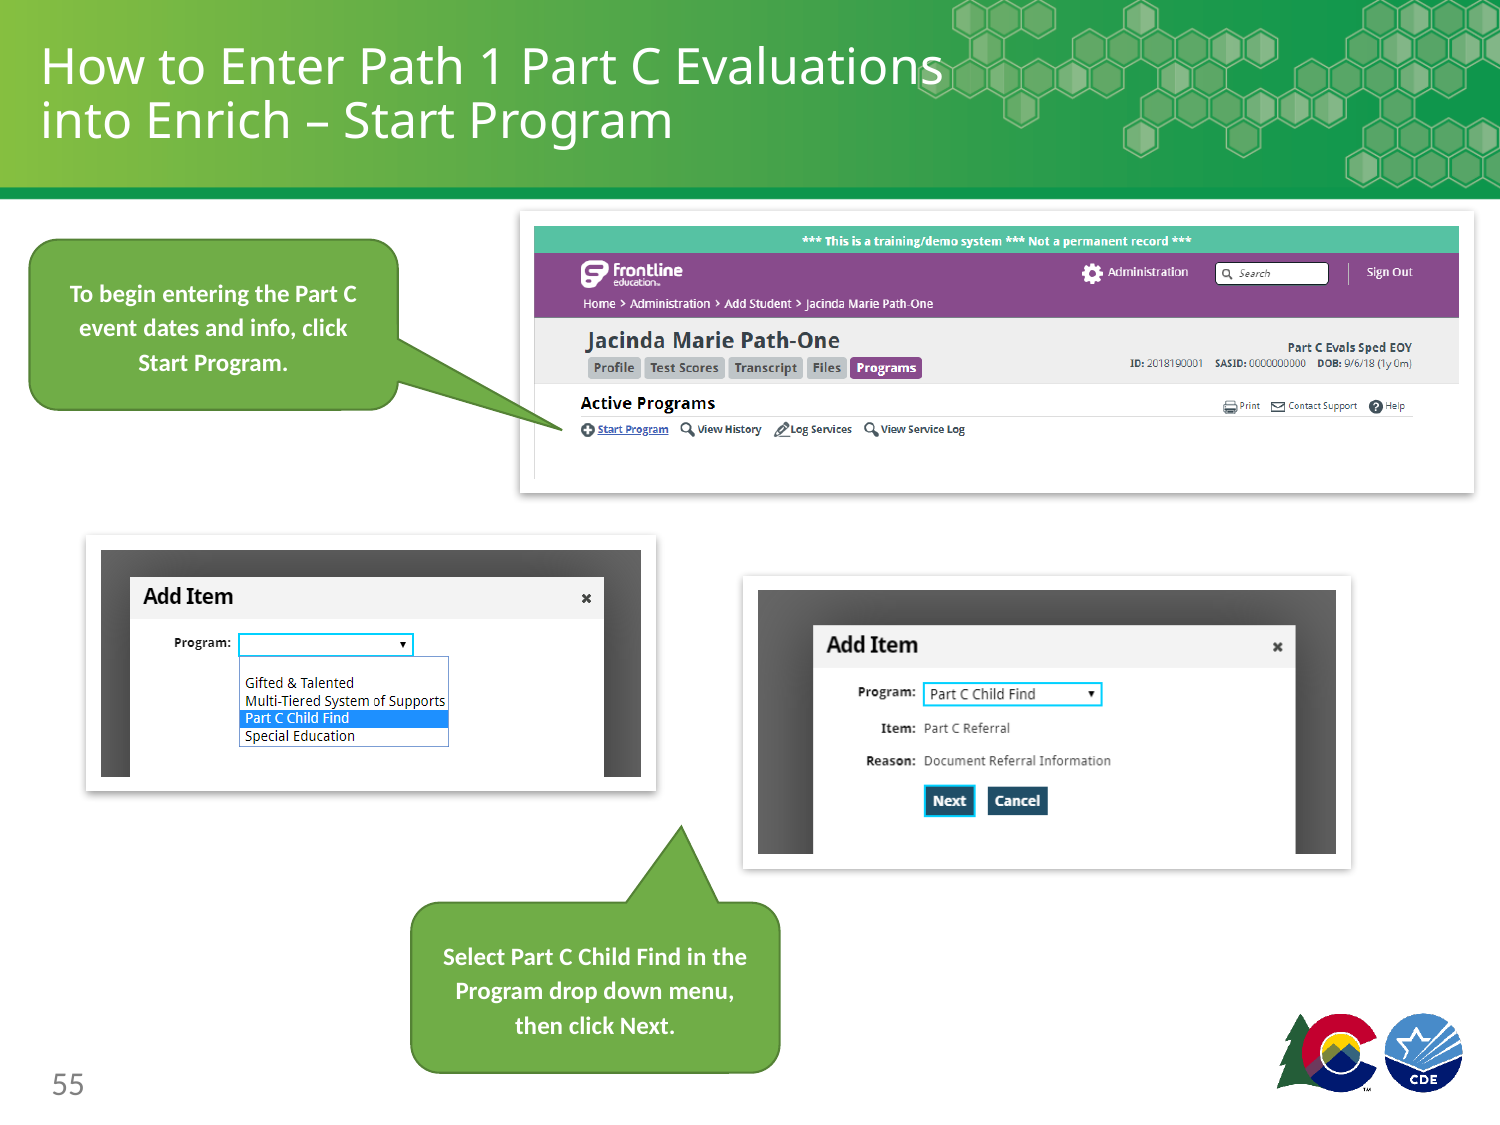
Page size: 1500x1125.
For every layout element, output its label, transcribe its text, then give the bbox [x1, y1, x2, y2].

text_box Select Part C Child Find in the Program drop down menu, then click Next. [410, 824, 781, 1074]
text_box To begin entering the Part C event dates and info, click Start Program. [28, 238, 534, 423]
picture [534, 225, 1460, 479]
slide_number 55 [36, 1054, 375, 1115]
picture [1275, 1012, 1463, 1093]
picture [100, 549, 641, 777]
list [757, 590, 1336, 855]
title How to Enter Path 1 Part C Evaluations into Enrich – Start Program [40, 41, 1038, 166]
picture [0, 0, 1500, 200]
